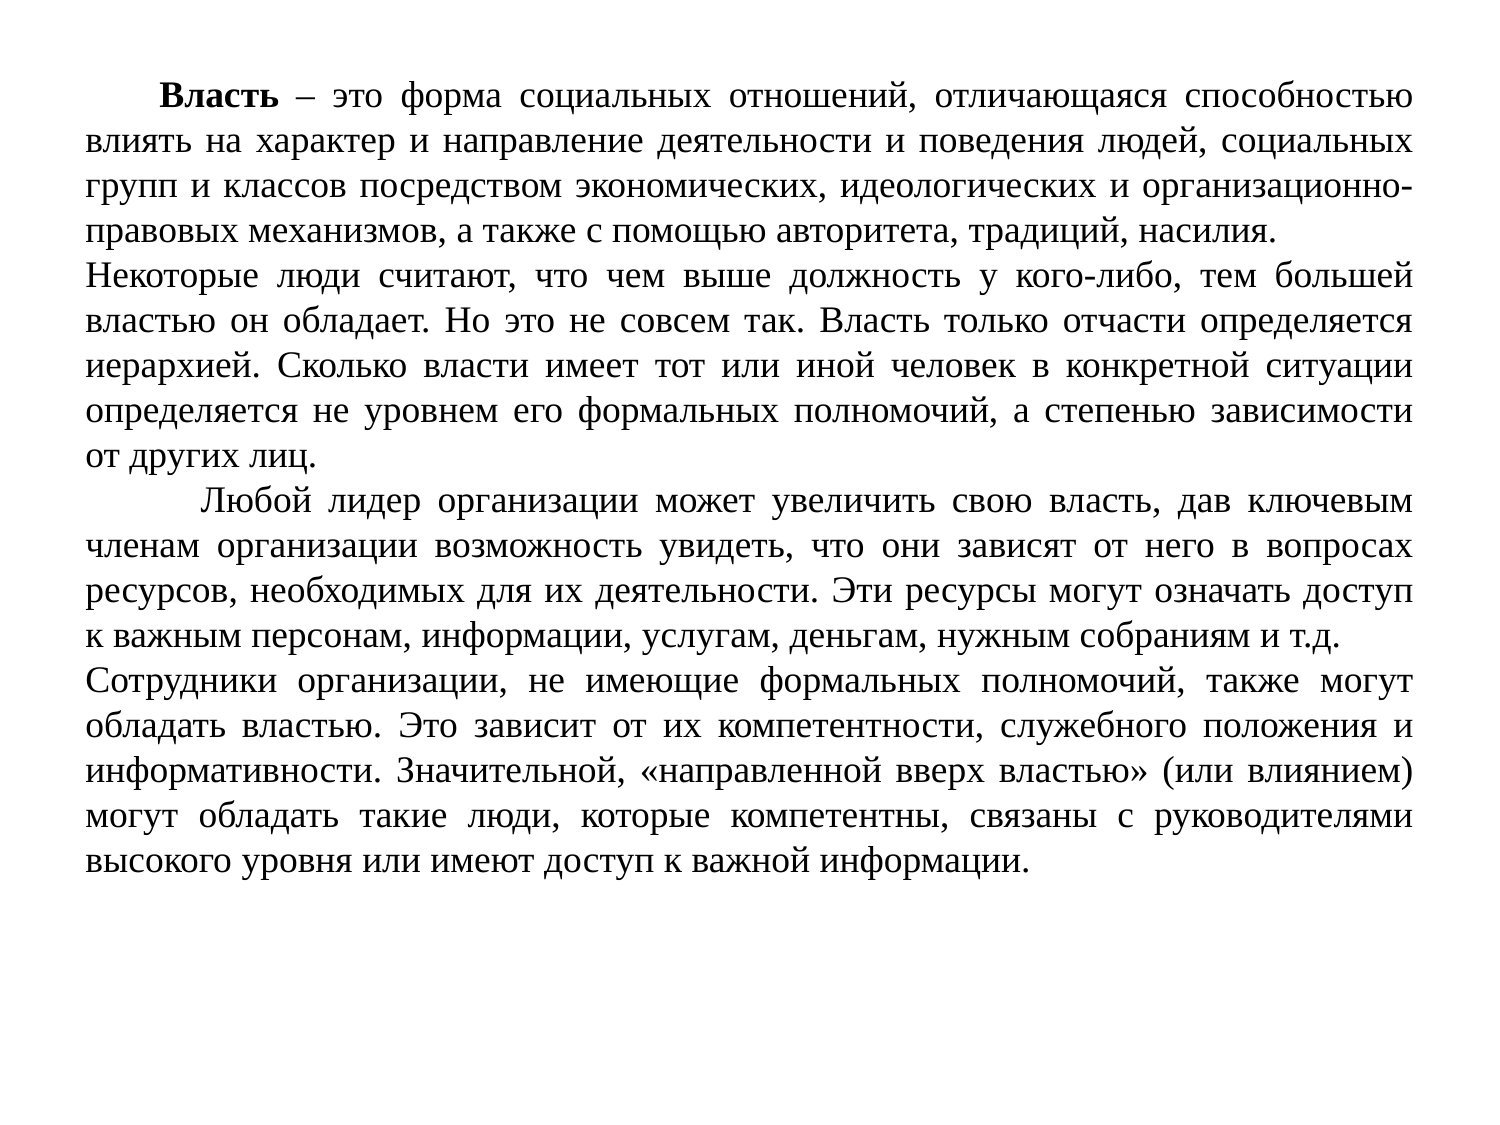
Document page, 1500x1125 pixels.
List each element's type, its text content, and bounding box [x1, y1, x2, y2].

text_box Власть – это форма социальных отношений, отличающаяся способностью влиять на характер и направление деятельности и поведения людей, социальных групп и классов посредством экономических, идеологических и организационно-правовых механизмов, а также с помощью авторитета, традиций, насилия. Некоторые люди считают, что чем выше должность у кого-либо, тем большей властью он обладает. Но это не совсем так. Власть только отчасти определяется иерархией. Сколько власти имеет тот или иной человек в конкретной ситуации определяется не уровнем его формальных полномочий, а степенью зависимости от других лиц. Любой лидер организации может увеличить свою власть, дав ключевым членам организации возможность увидеть, что они зависят от него в вопросах ресурсов, необходимых для их деятельности. Эти ресурсы могут означать доступ к важным персонам, информации, услугам, деньгам, нужным собраниям и т.д. Сотрудники организации, не имеющие формальных полномочий, также могут обладать властью. Это зависит от их компетентности, служебного положения и информативности. Значительной, «направленной вверх властью» (или влиянием) могут обладать такие люди, которые компетентны, связаны с руководителями высокого уровня или имеют доступ к важной информации. [70, 62, 1430, 888]
